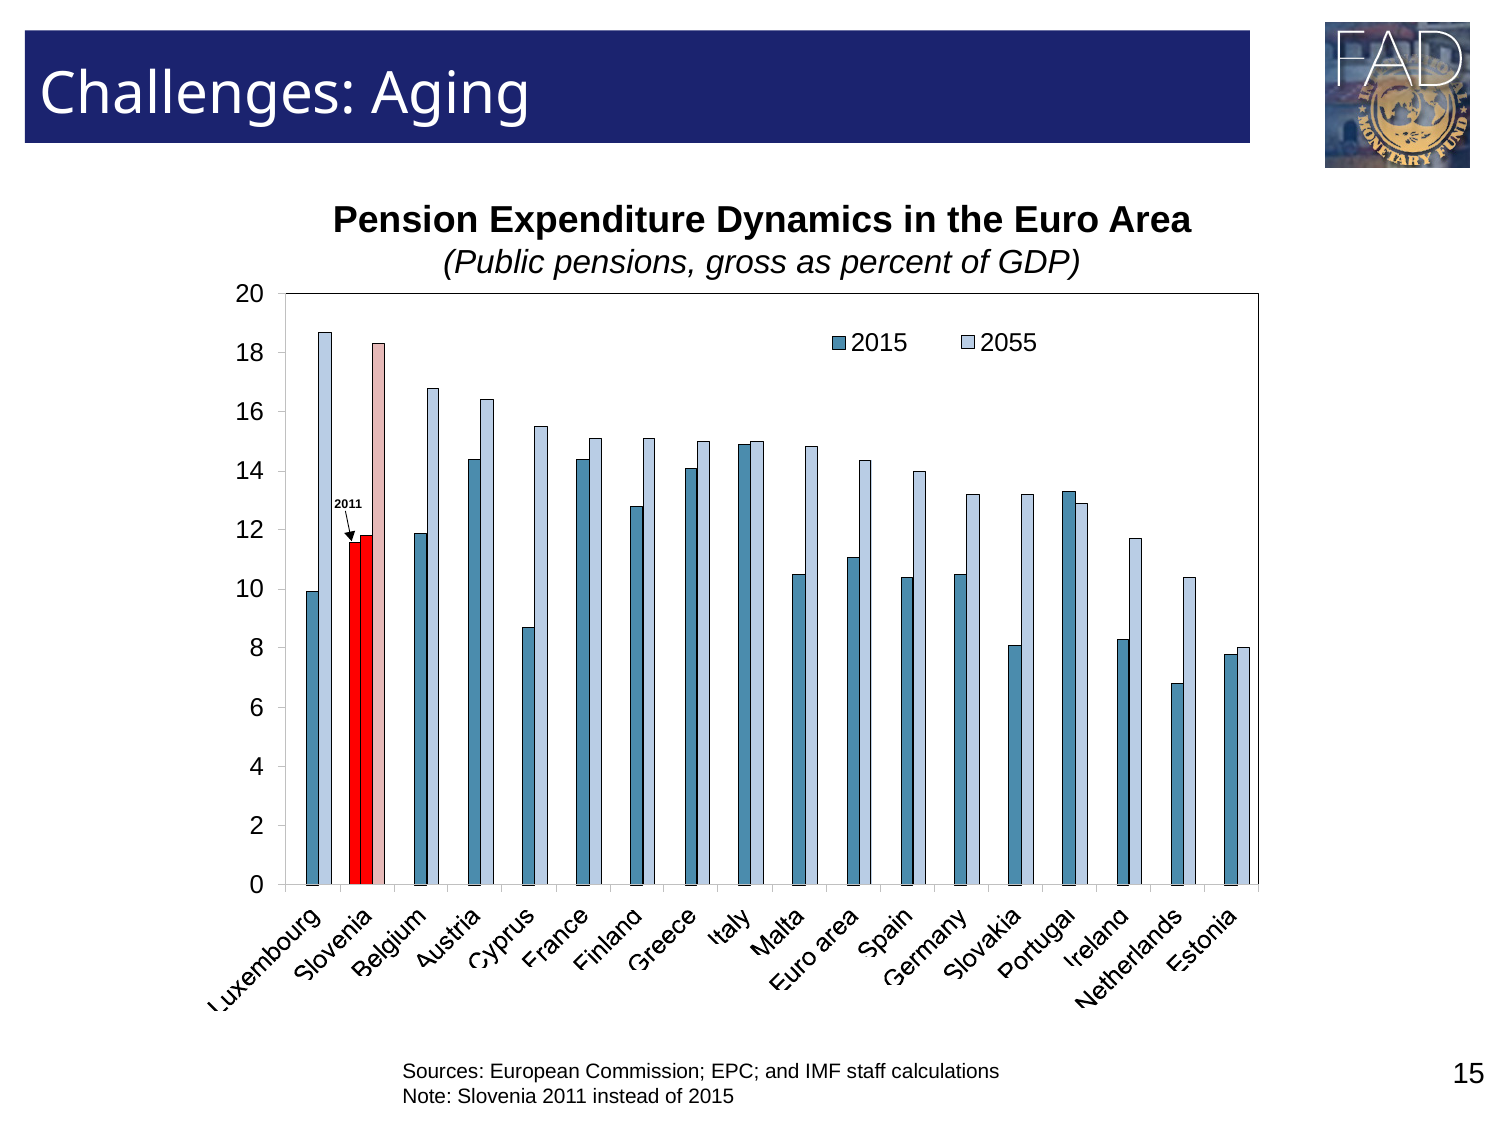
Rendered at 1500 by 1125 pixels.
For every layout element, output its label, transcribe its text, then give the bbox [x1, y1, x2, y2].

title Challenges: Aging [24, 0, 1376, 180]
picture [199, 249, 1288, 1039]
slide_number 15 [1149, 1046, 1500, 1125]
text_box Sources: European Commission; EPC; and IMF staff calculations Note: Slovenia 2011 instead of 2015 [387, 1049, 1100, 1125]
text_box Pension Expenditure Dynamics in the Euro Area (Public pensions, gross as percent of GDP) [137, 187, 1388, 348]
